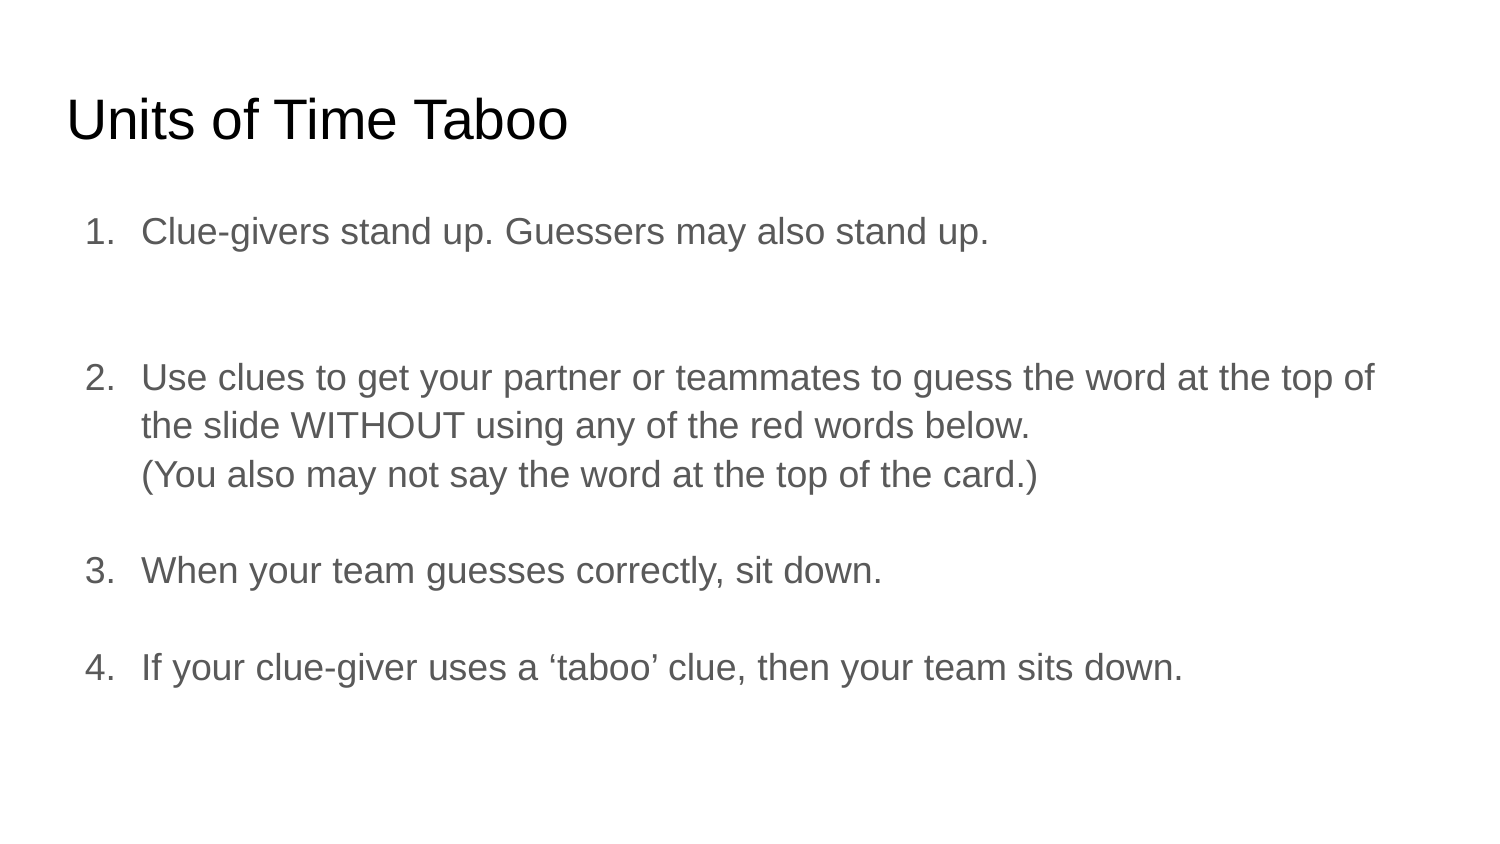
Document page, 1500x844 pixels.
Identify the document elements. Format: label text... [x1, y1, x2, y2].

list Clue-givers stand up. Guessers may also stand up. Use clues to get your partner or teammates to guess the word at the top of the slide WITHOUT using any of the red words below. (You also may not say the word at the top of the card.) When your team guesses correctly, sit down. If your clue-giver uses a ‘taboo’ clue, then your team sits down. [51, 189, 1449, 750]
title Units of Time Taboo [51, 72, 1449, 167]
